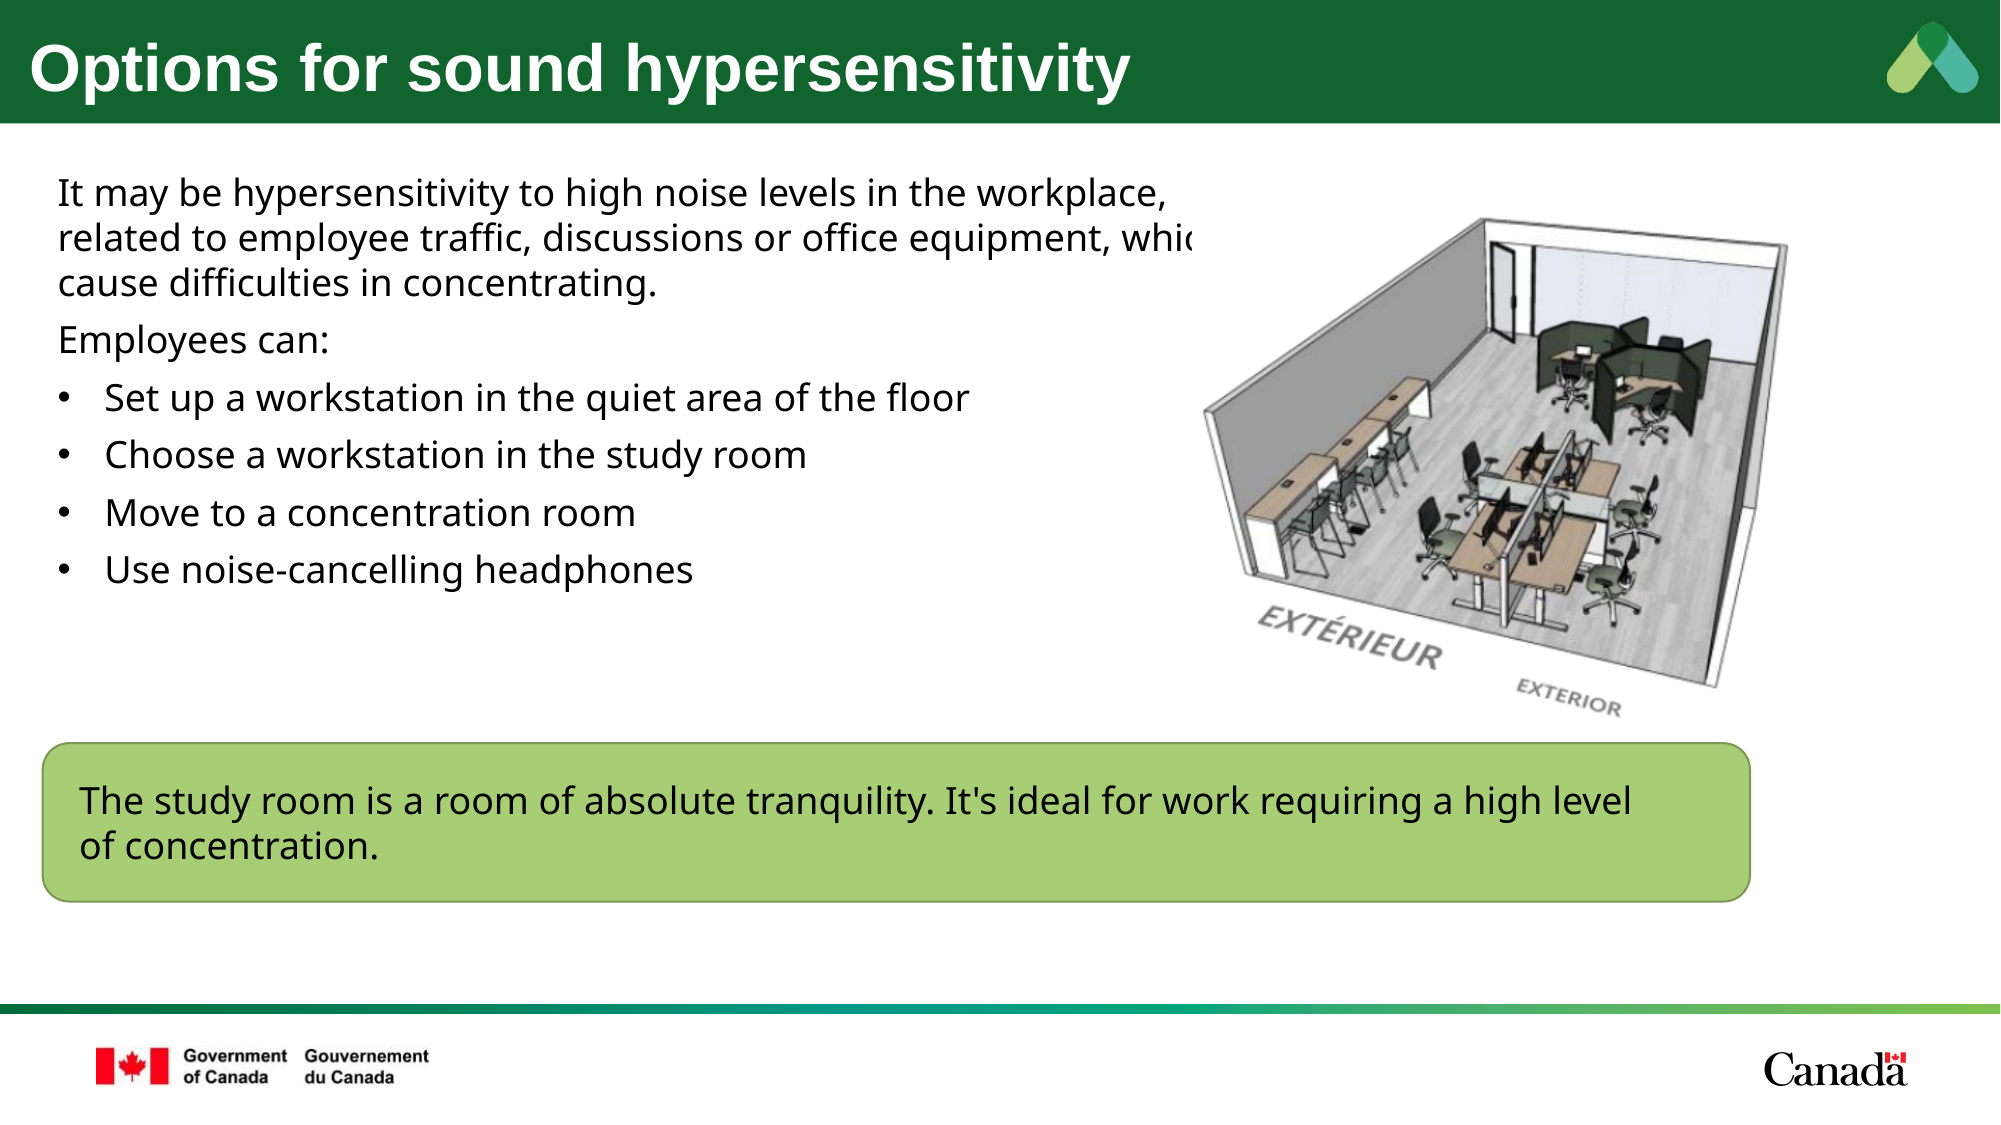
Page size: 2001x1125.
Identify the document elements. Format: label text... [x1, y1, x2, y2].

text_box The study room is a room of absolute tranquility. It's ideal for work requiring a high level of concentration. [64, 769, 1695, 875]
title Options for sound hypersensitivity [14, 9, 1554, 112]
picture [1191, 213, 1801, 721]
picture [1764, 1049, 1911, 1087]
text_box [41, 742, 1752, 903]
picture [1886, 22, 1980, 104]
picture [96, 1045, 431, 1087]
picture [0, 1004, 2001, 1014]
text_box [0, 0, 2000, 124]
text_box It may be hypersensitivity to high noise levels in the workplace, related to employee traffic, discussions or office equipment, which cause difficulties in concentrating. Employees can: Set up a workstation in the quiet area of the floor Choose a workstation in the study room Move to a concentration room Use noise-cancelling headphones [42, 161, 1263, 599]
